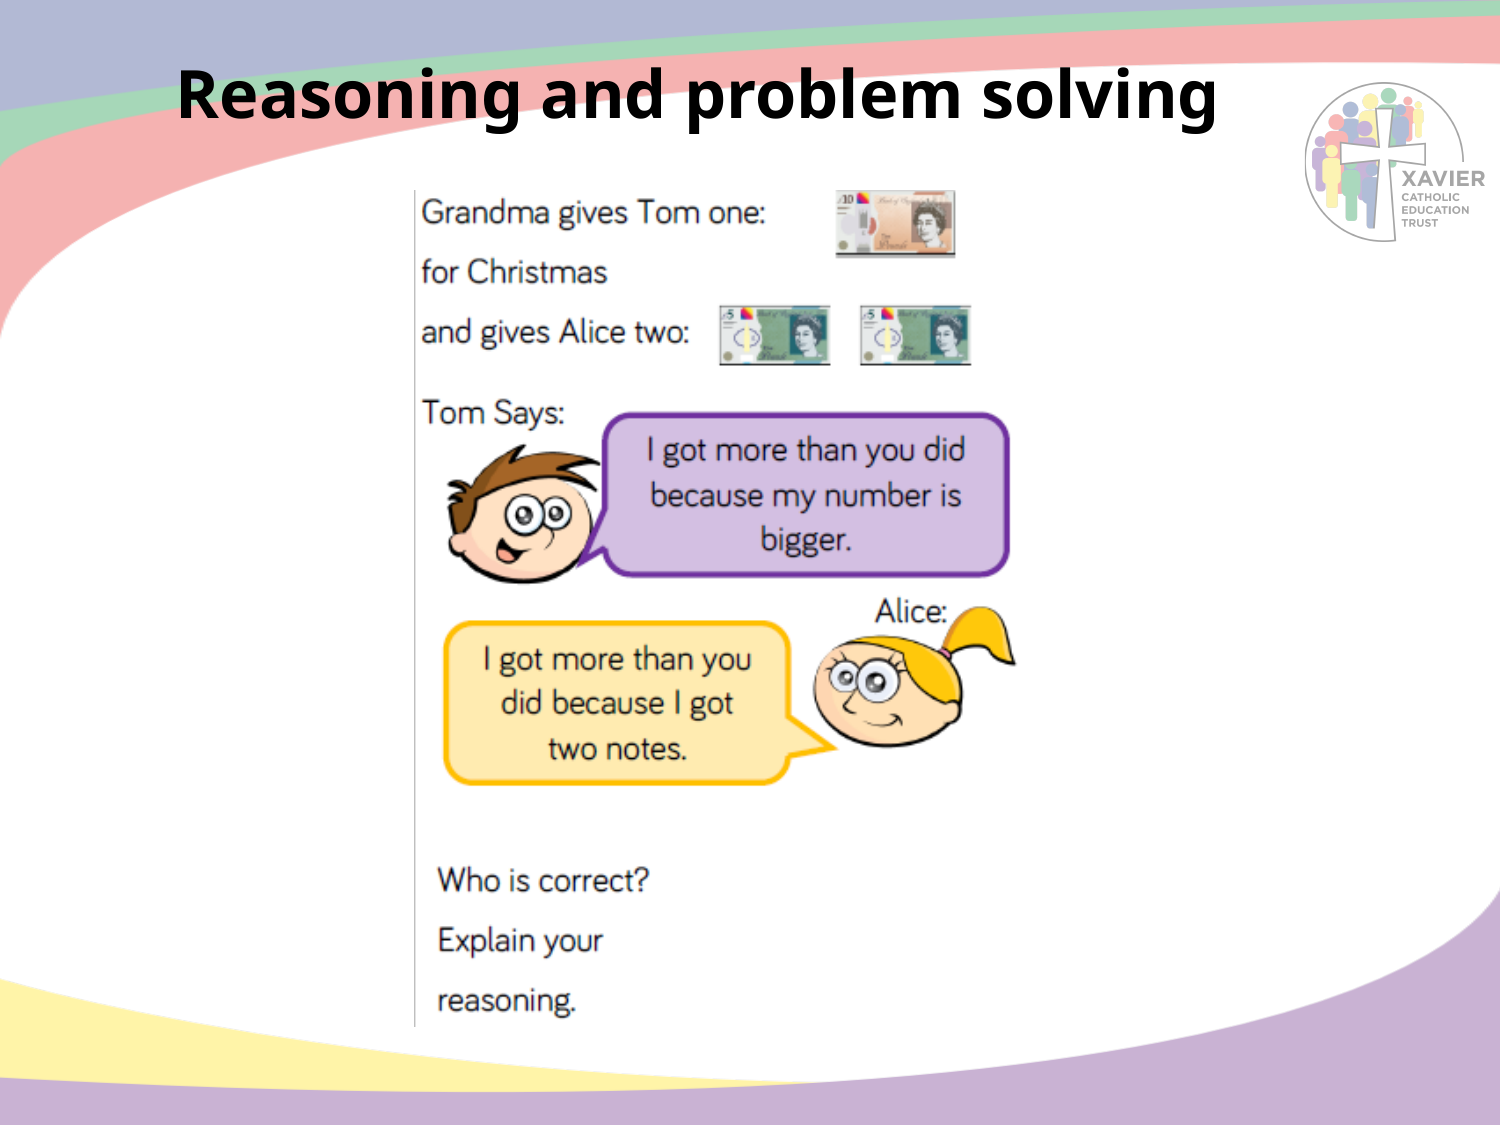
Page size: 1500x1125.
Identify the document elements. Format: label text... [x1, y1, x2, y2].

title Reasoning and problem solving [60, 0, 1336, 141]
picture [414, 190, 1019, 1027]
